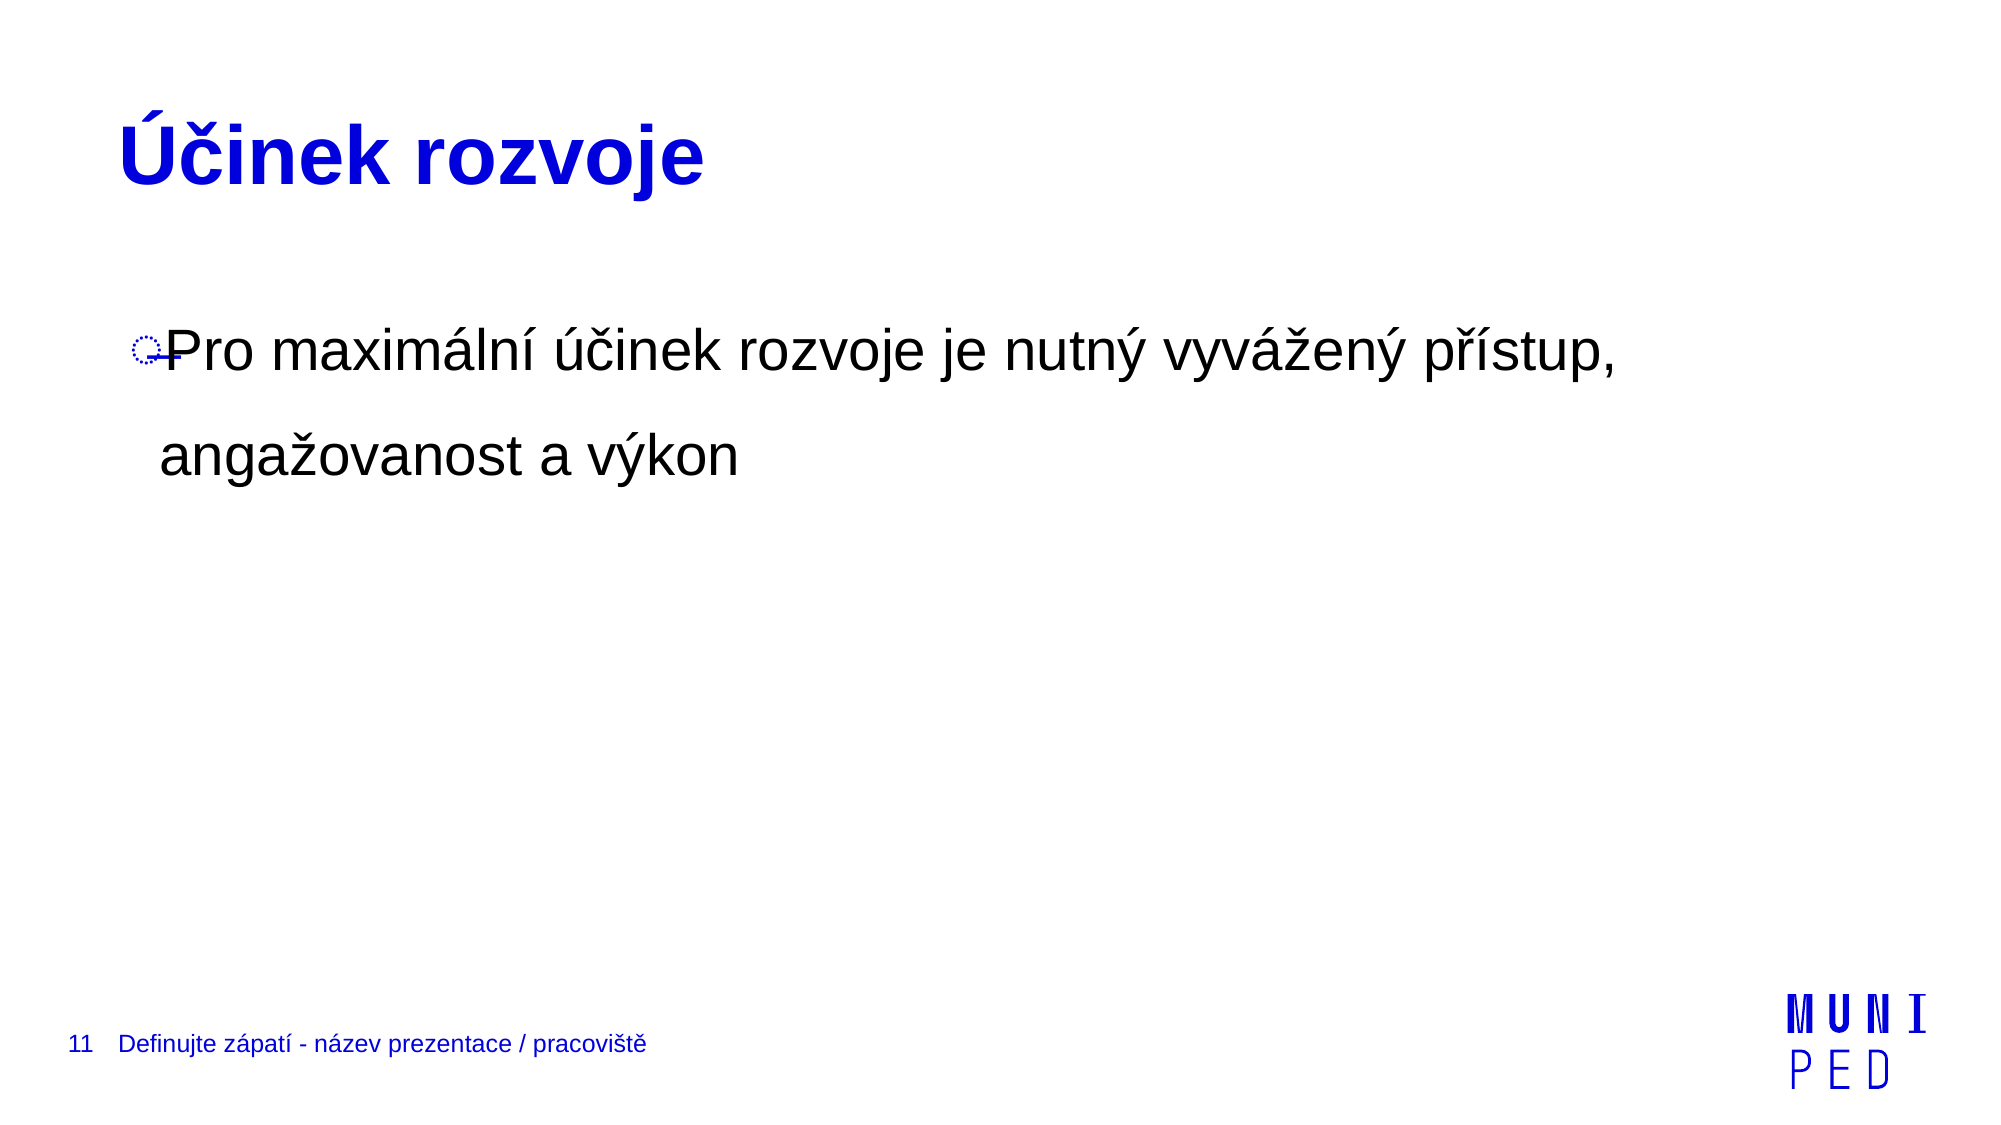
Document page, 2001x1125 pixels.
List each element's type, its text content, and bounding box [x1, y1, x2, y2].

slide_number 11 [67, 1021, 110, 1063]
list Pro maximální účinek rozvoje je nutný vyvážený přístup, angažovanost a výkon [118, 277, 1883, 957]
title Účinek rozvoje [118, 118, 1883, 193]
footer Definujte zápatí - název prezentace / pracoviště [118, 1021, 1418, 1063]
